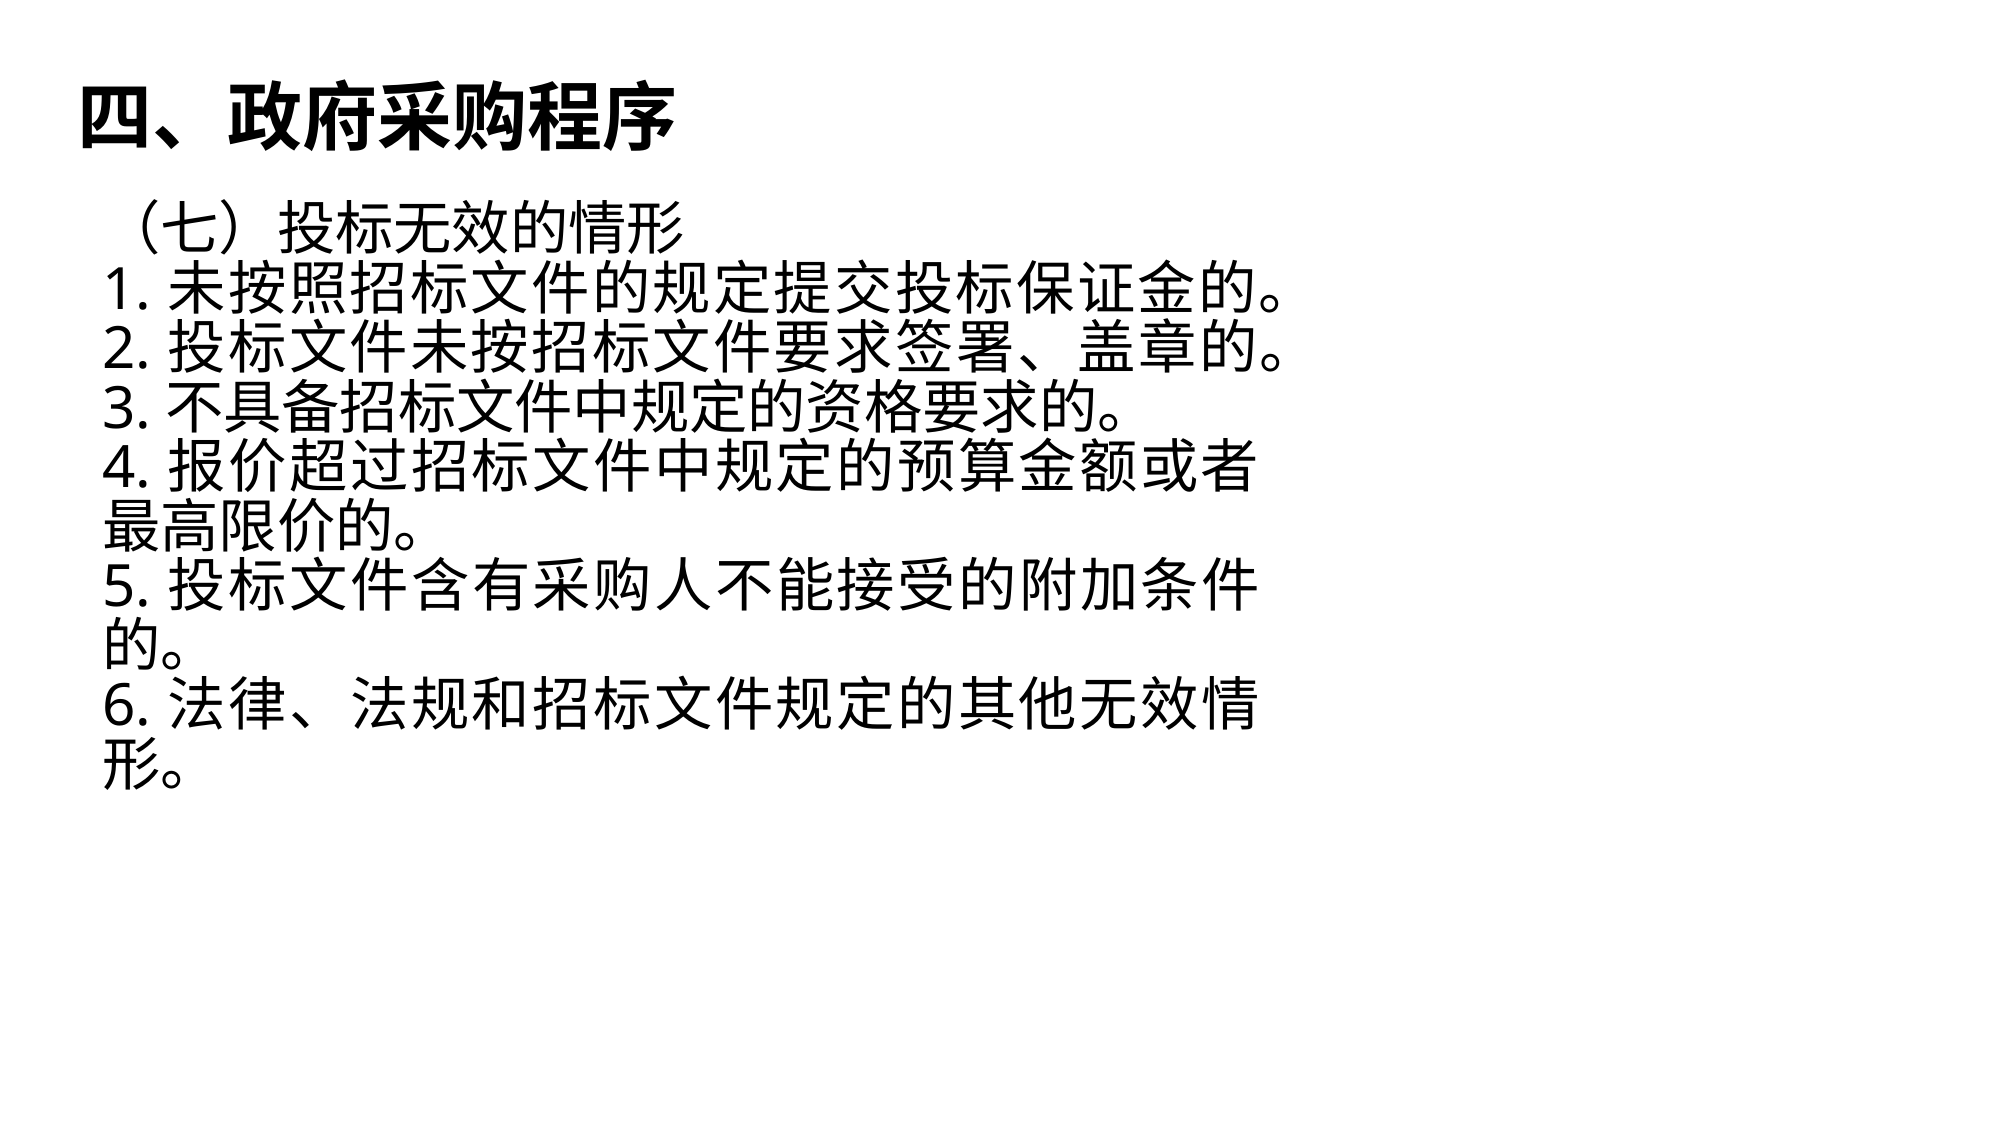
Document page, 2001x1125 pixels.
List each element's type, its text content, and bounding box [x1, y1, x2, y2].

list （七）投标无效的情形 1.未按照招标文件的规定提交投标保证金的。 2.投标文件未按招标文件要求签署、盖章的。 3.不具备招标文件中规定的资格要求的。 4.报价超过招标文件中规定的预算金额或者最高限价的。 5.投标文件含有采购人不能接受的附加条件的。 6.法律、法规和招标文件规定的其他无效情形。 [87, 228, 1275, 938]
text_box 四、政府采购程序 [62, 62, 1324, 228]
